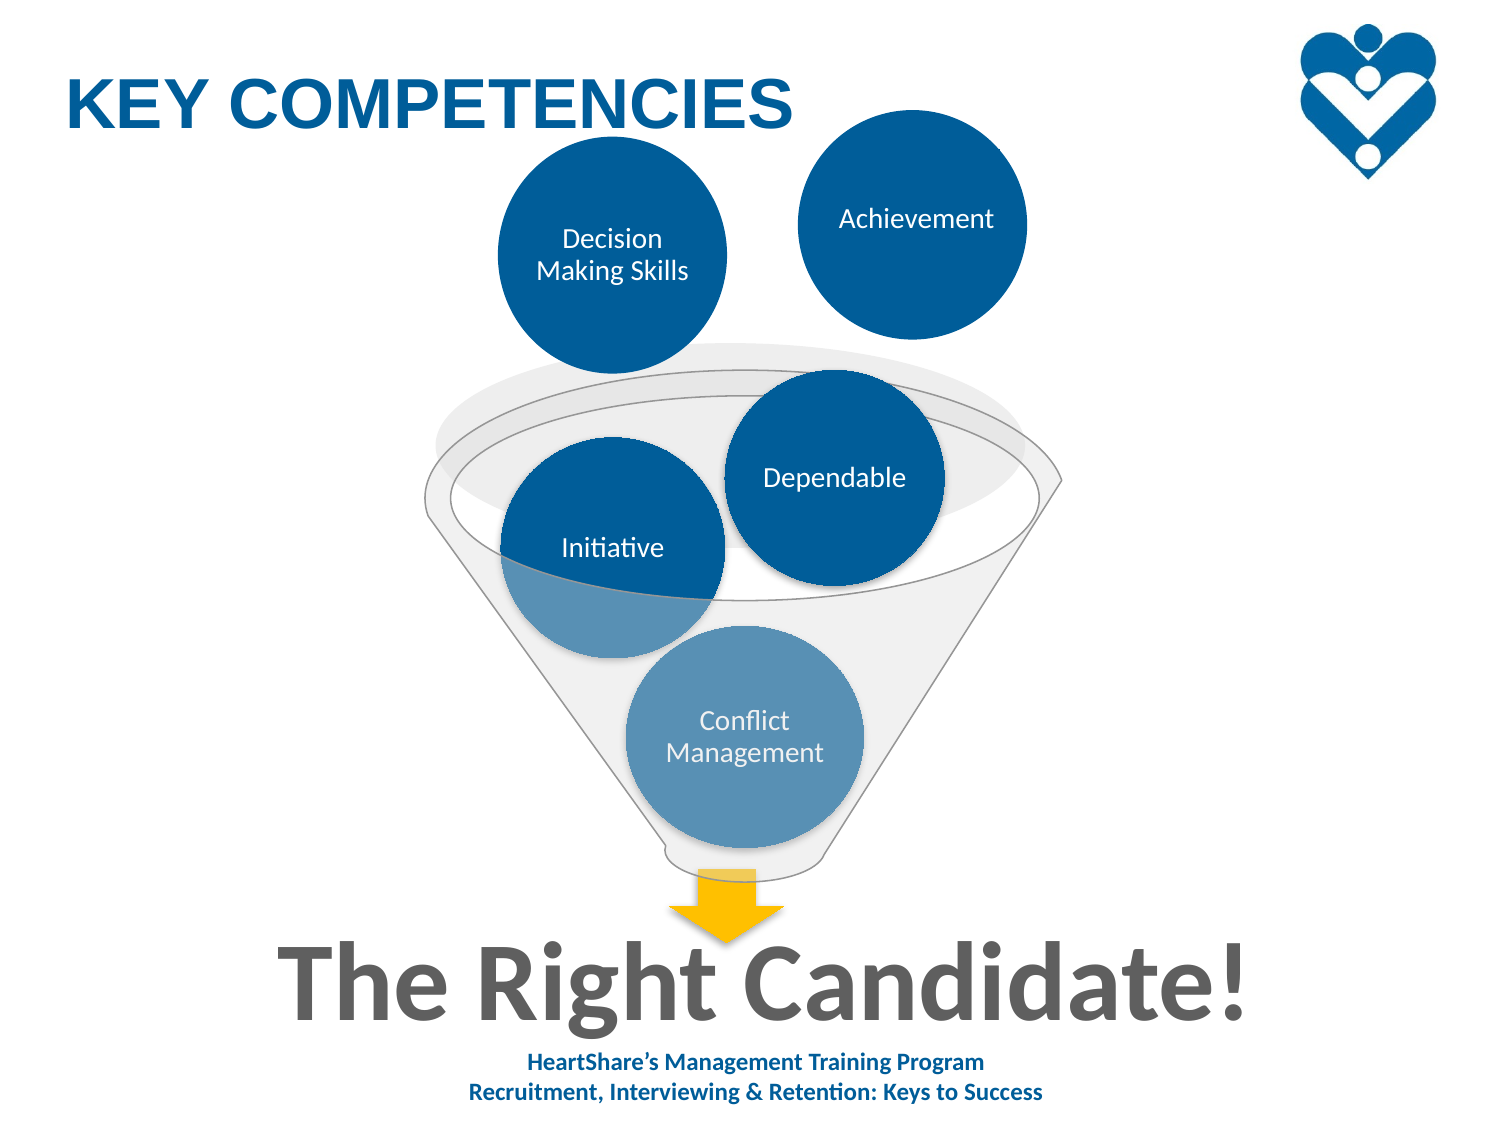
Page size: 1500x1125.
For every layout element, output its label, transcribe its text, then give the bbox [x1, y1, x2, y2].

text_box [257, 111, 1274, 1052]
picture [1274, 24, 1463, 184]
text_box KEY COMPETENCIES [49, 0, 1400, 150]
footer HeartShare’s Management Training Program Recruitment, Interviewing & Retention: Keys to Success [425, 1074, 1088, 1125]
